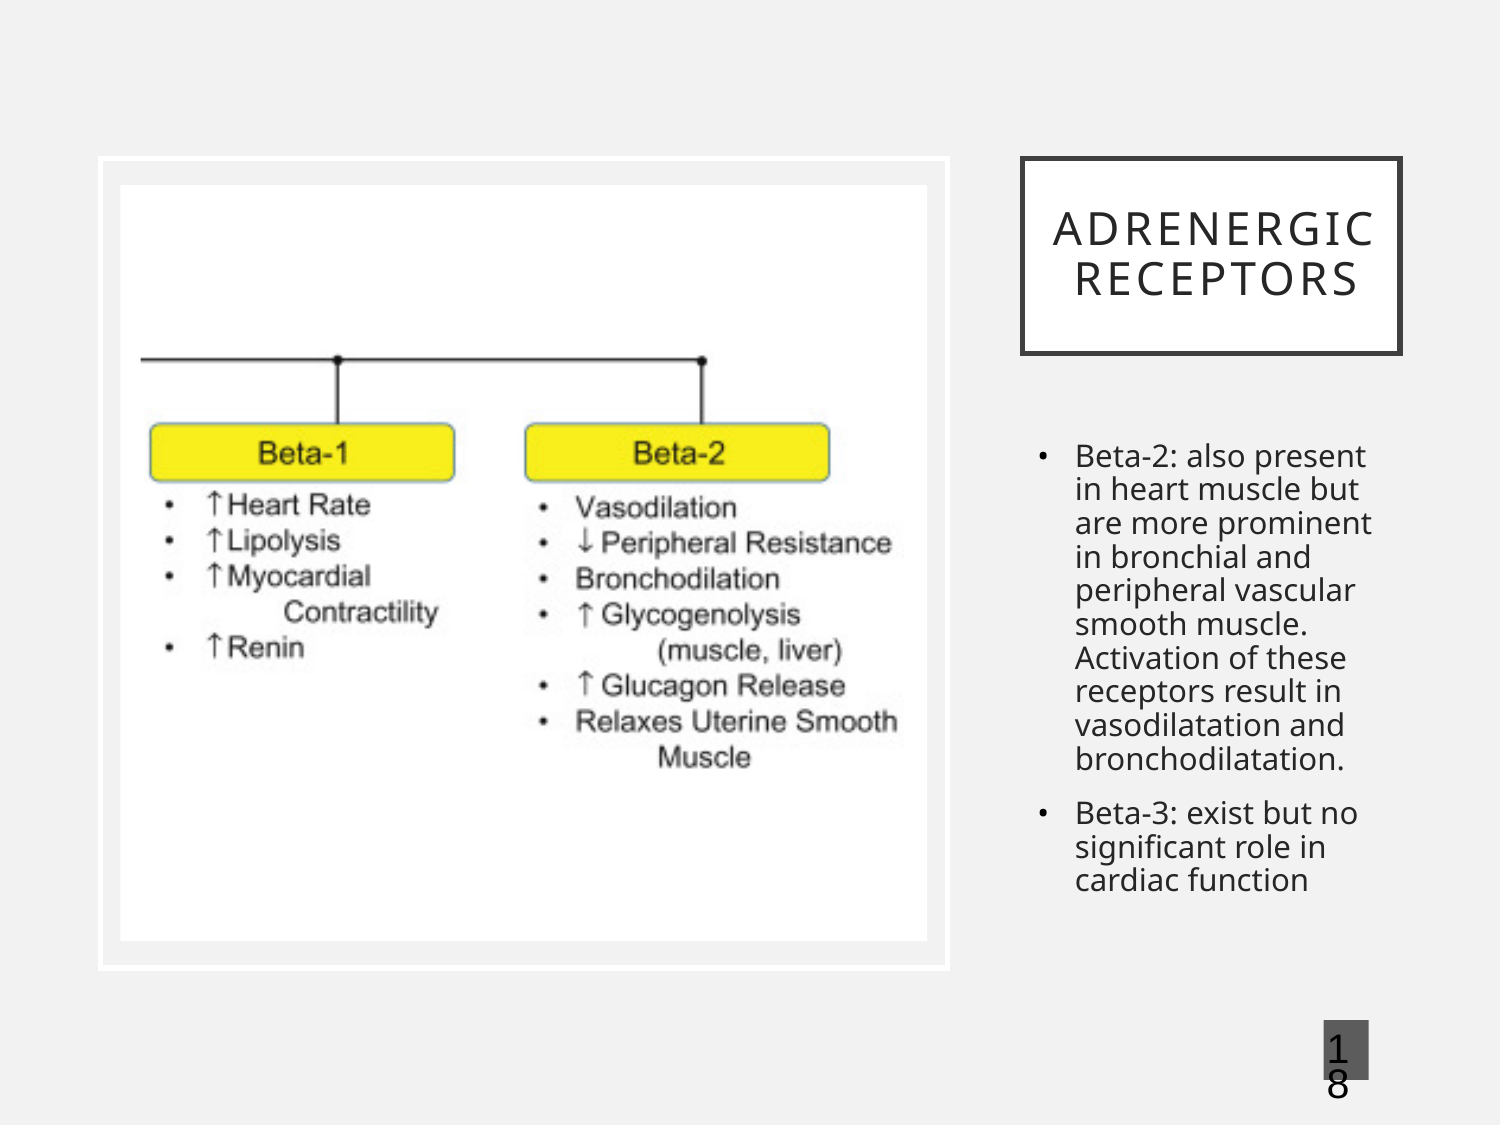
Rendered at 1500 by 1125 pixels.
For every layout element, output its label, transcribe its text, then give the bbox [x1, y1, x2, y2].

slide_number 18 [1323, 1020, 1369, 1080]
list Beta-2: also present in heart muscle but are more prominent in bronchial and peripheral vascular smooth muscle. Activation of these receptors result in vasodilatation and bronchodilatation. Beta-3: exist but no significant role in cardiac function [1022, 432, 1400, 968]
picture [140, 317, 907, 809]
title ADRENERGIC RECEPTORS [1020, 156, 1403, 356]
text_box [99, 157, 948, 969]
text_box [119, 184, 928, 942]
